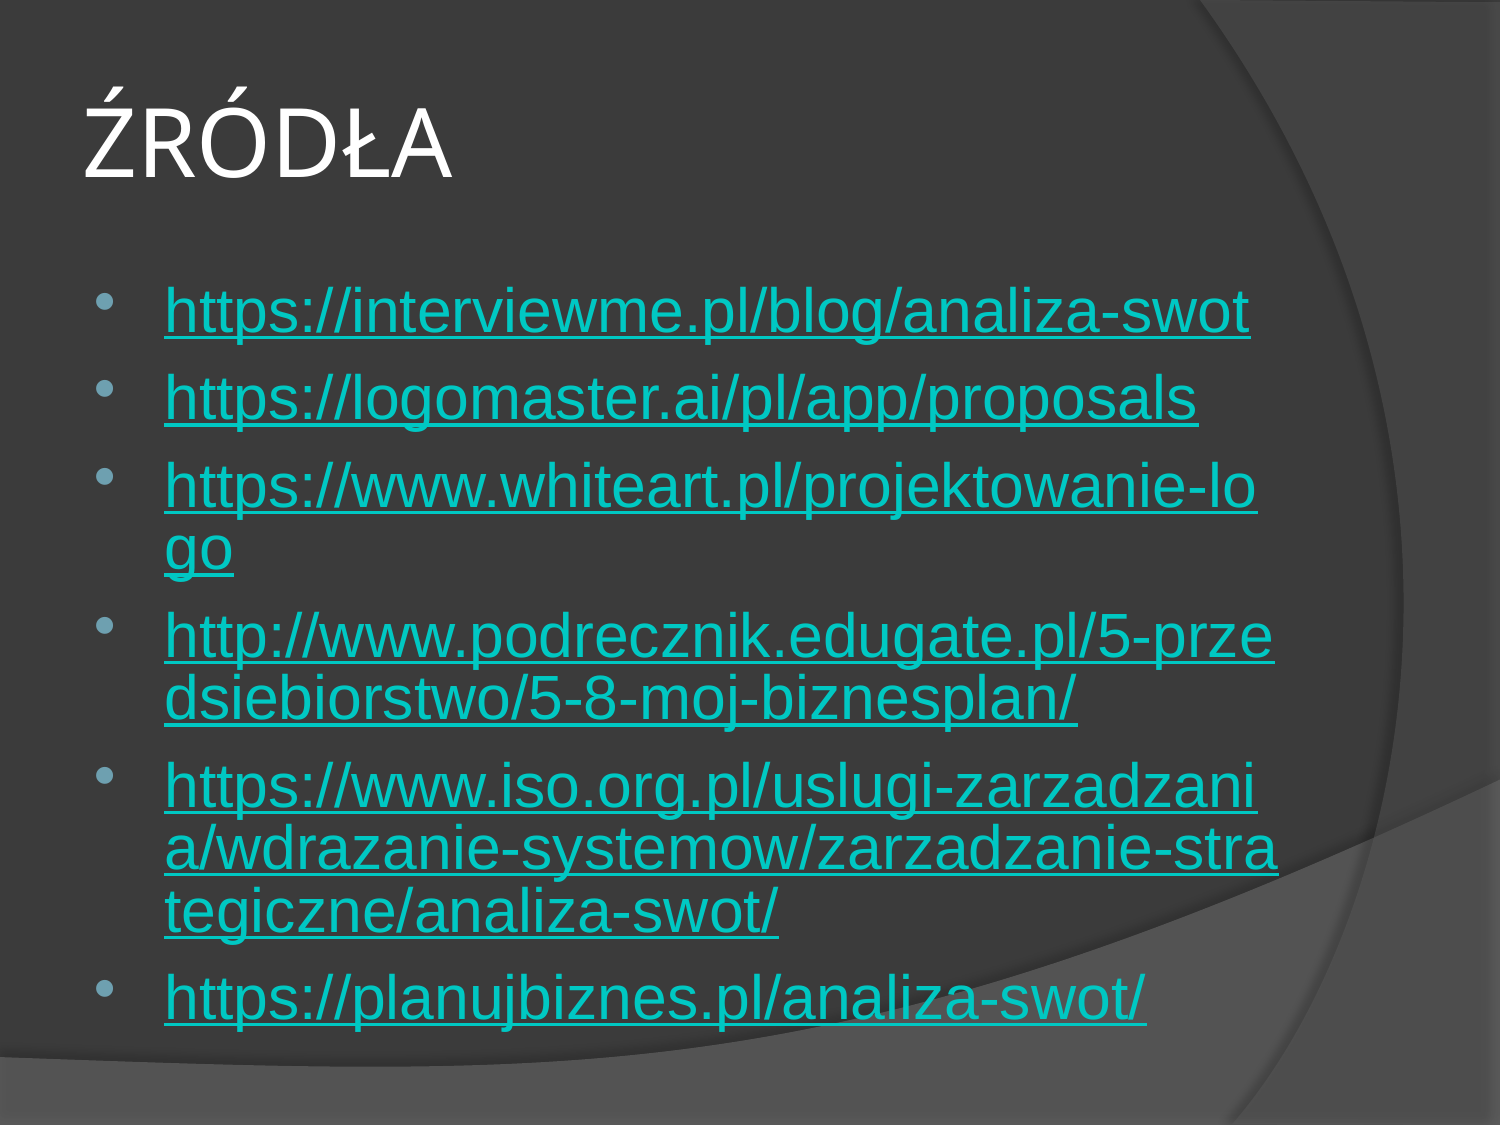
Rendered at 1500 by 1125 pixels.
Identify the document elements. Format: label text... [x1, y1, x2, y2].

list https://interviewme.pl/blog/analiza-swot https://logomaster.ai/pl/app/proposals https://www.whiteart.pl/projektowanie-logo http://www.podrecznik.edugate.pl/5-przedsiebiorstwo/5-8-moj-biznesplan/ https://www.iso.org.pl/uslugi-zarzadzania/wdrazanie-systemow/zarzadzanie-strategiczne/analiza-swot/ https://planujbiznes.pl/analiza-swot/ [75, 262, 1300, 1005]
title ŹRÓDŁA [75, 45, 1300, 233]
